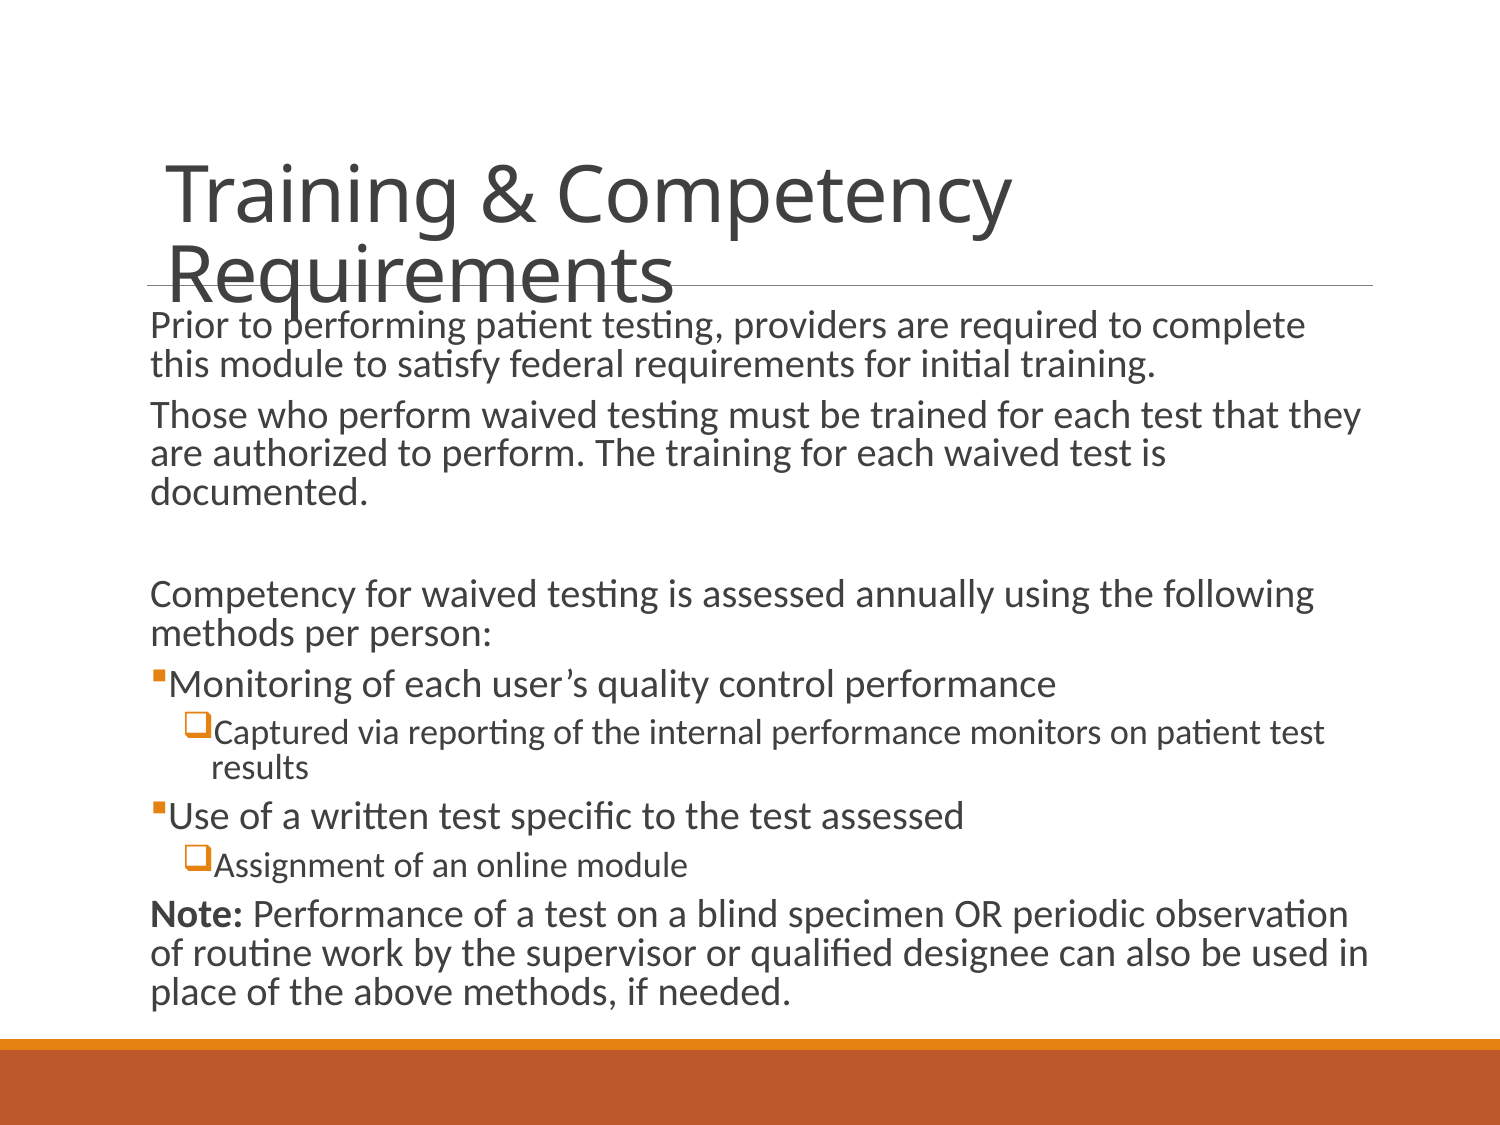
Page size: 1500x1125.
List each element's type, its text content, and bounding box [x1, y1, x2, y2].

list Prior to performing patient testing, providers are required to complete this module to satisfy federal requirements for initial training. Those who perform waived testing must be trained for each test that they are authorized to perform. The training for each waived test is documented. Competency for waived testing is assessed annually using the following methods per person: Monitoring of each user’s quality control performance Captured via reporting of the internal performance monitors on patient test results Use of a written test specific to the test assessed Assignment of an online module Note: Performance of a test on a blind specimen OR periodic observation of routine work by the supervisor or qualified designee can also be used in place of the above methods, if needed. [150, 299, 1375, 1025]
title Training & Competency Requirements [150, 149, 1388, 266]
